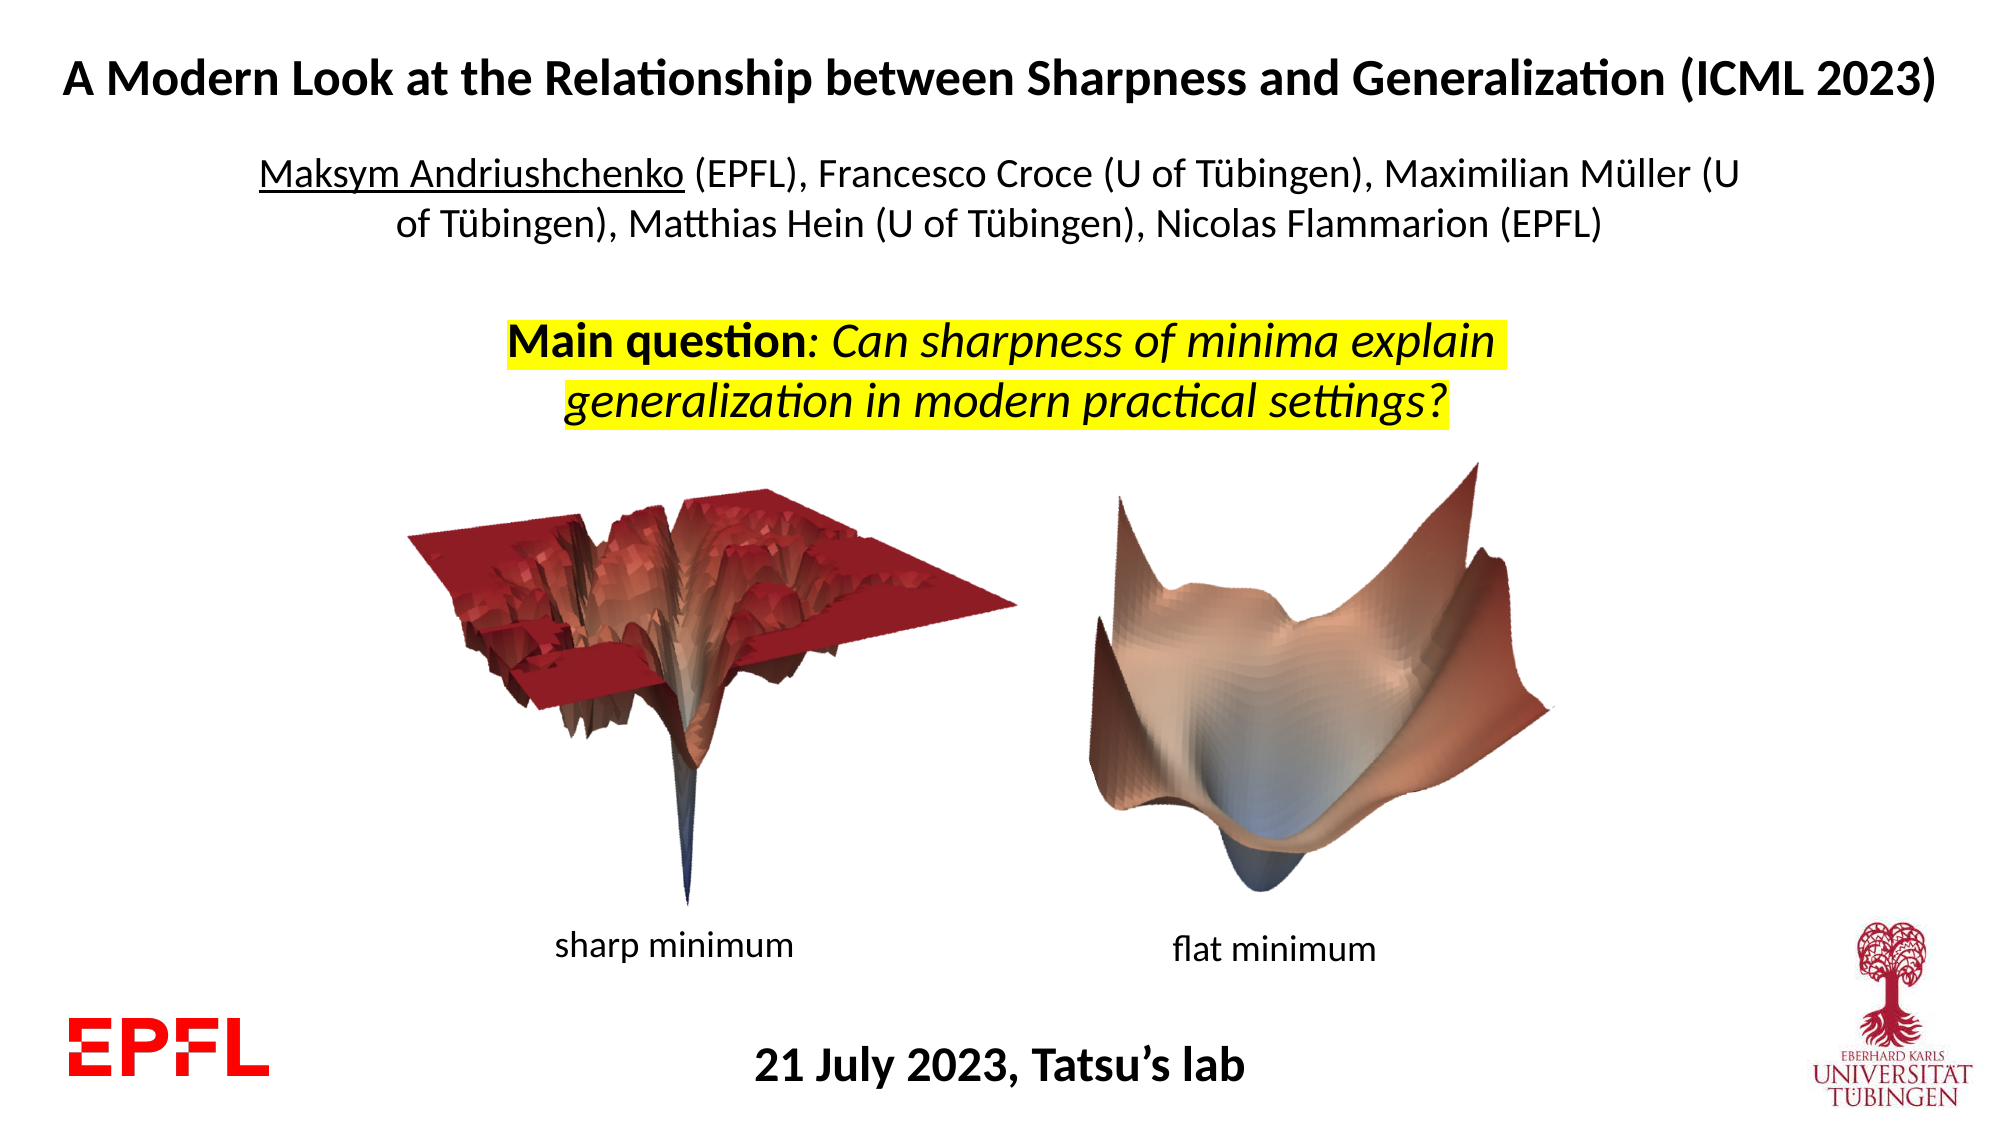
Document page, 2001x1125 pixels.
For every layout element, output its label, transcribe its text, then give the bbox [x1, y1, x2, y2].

picture [69, 1018, 269, 1076]
text_box Maksym Andriushchenko (EPFL), Francesco Croce (U of Tübingen), Maximilian Müller (U of Tübingen), Matthias Hein (U of Tübingen), Nicolas Flammarion (EPFL) [237, 138, 1763, 253]
picture [366, 399, 1674, 1043]
text_box Main question: Can sharpness of minima explain generalization in modern practical settings? [244, 300, 1770, 436]
picture [1791, 916, 1990, 1115]
text_box A Modern Look at the Relationship between Sharpness and Generalization (ICML 2023) [0, 35, 2000, 113]
text_box 21 July 2023, Tatsu’s lab [739, 1023, 1261, 1099]
text_box sharp minimum [539, 912, 810, 973]
